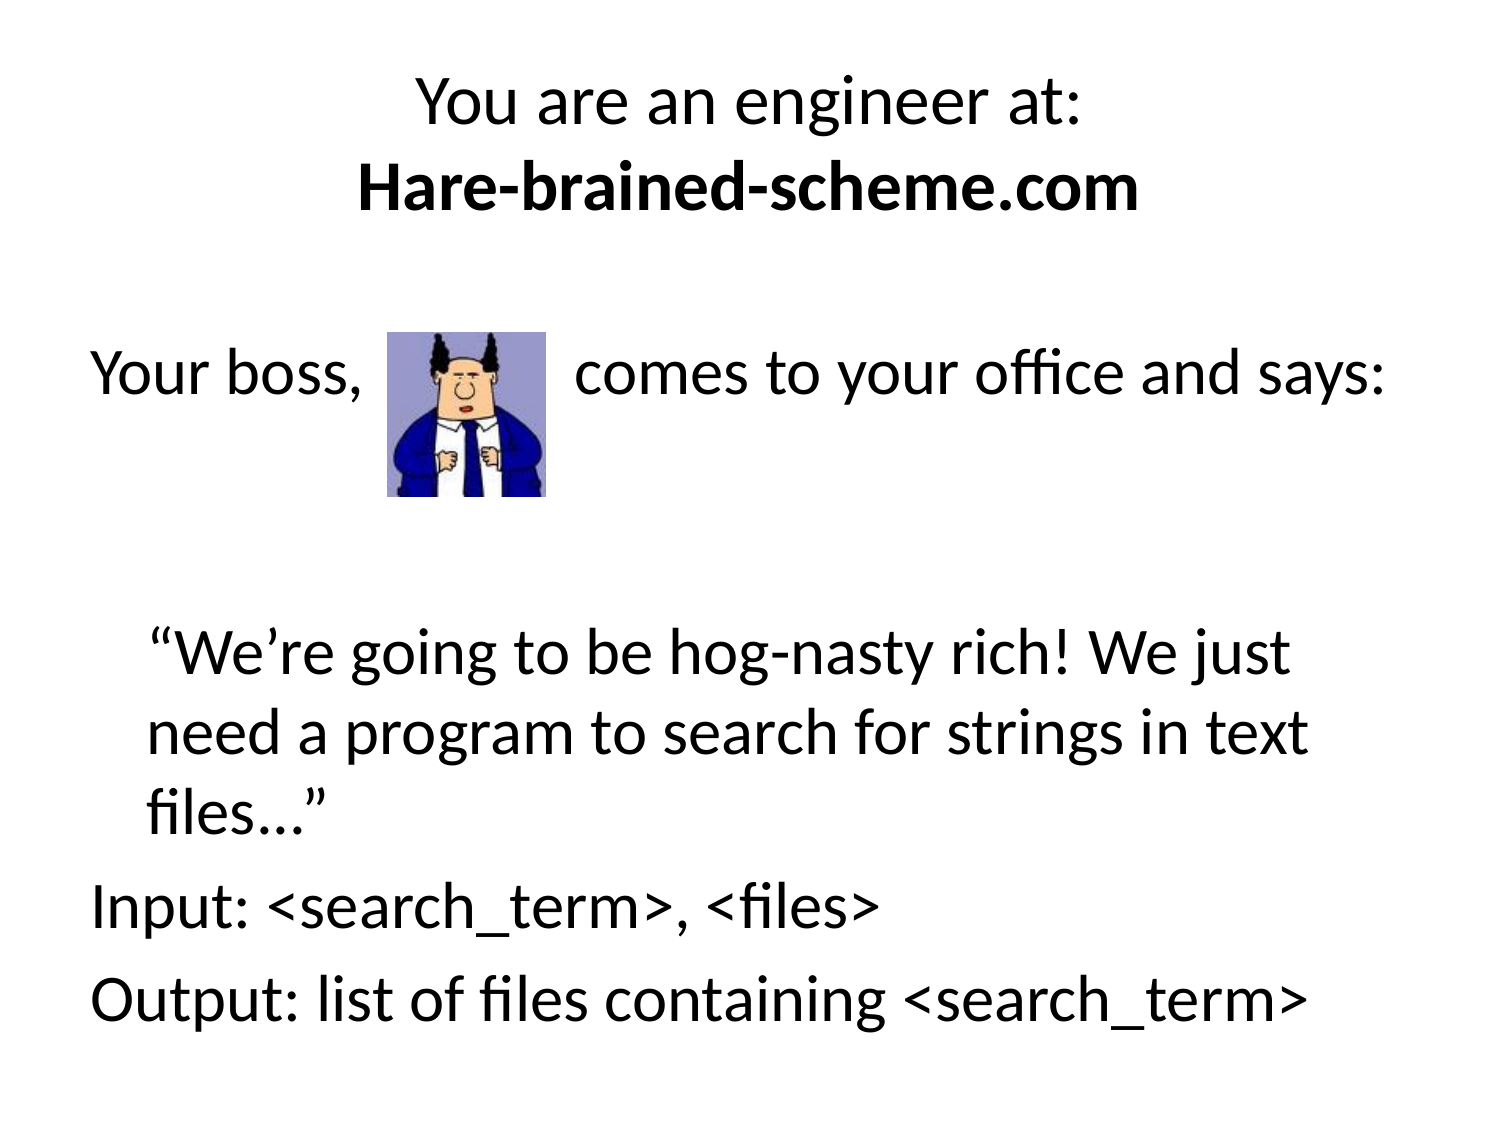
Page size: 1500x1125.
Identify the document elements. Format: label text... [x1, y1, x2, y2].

list Your boss, comes to your office and says: “We’re going to be hog-nasty rich! We just need a program to search for strings in text files...” Input: <search_term>, <files> Output: list of files containing <search_term> [75, 320, 1425, 1063]
title You are an engineer at: Hare-brained-scheme.com [75, 45, 1425, 233]
picture [387, 332, 546, 497]
